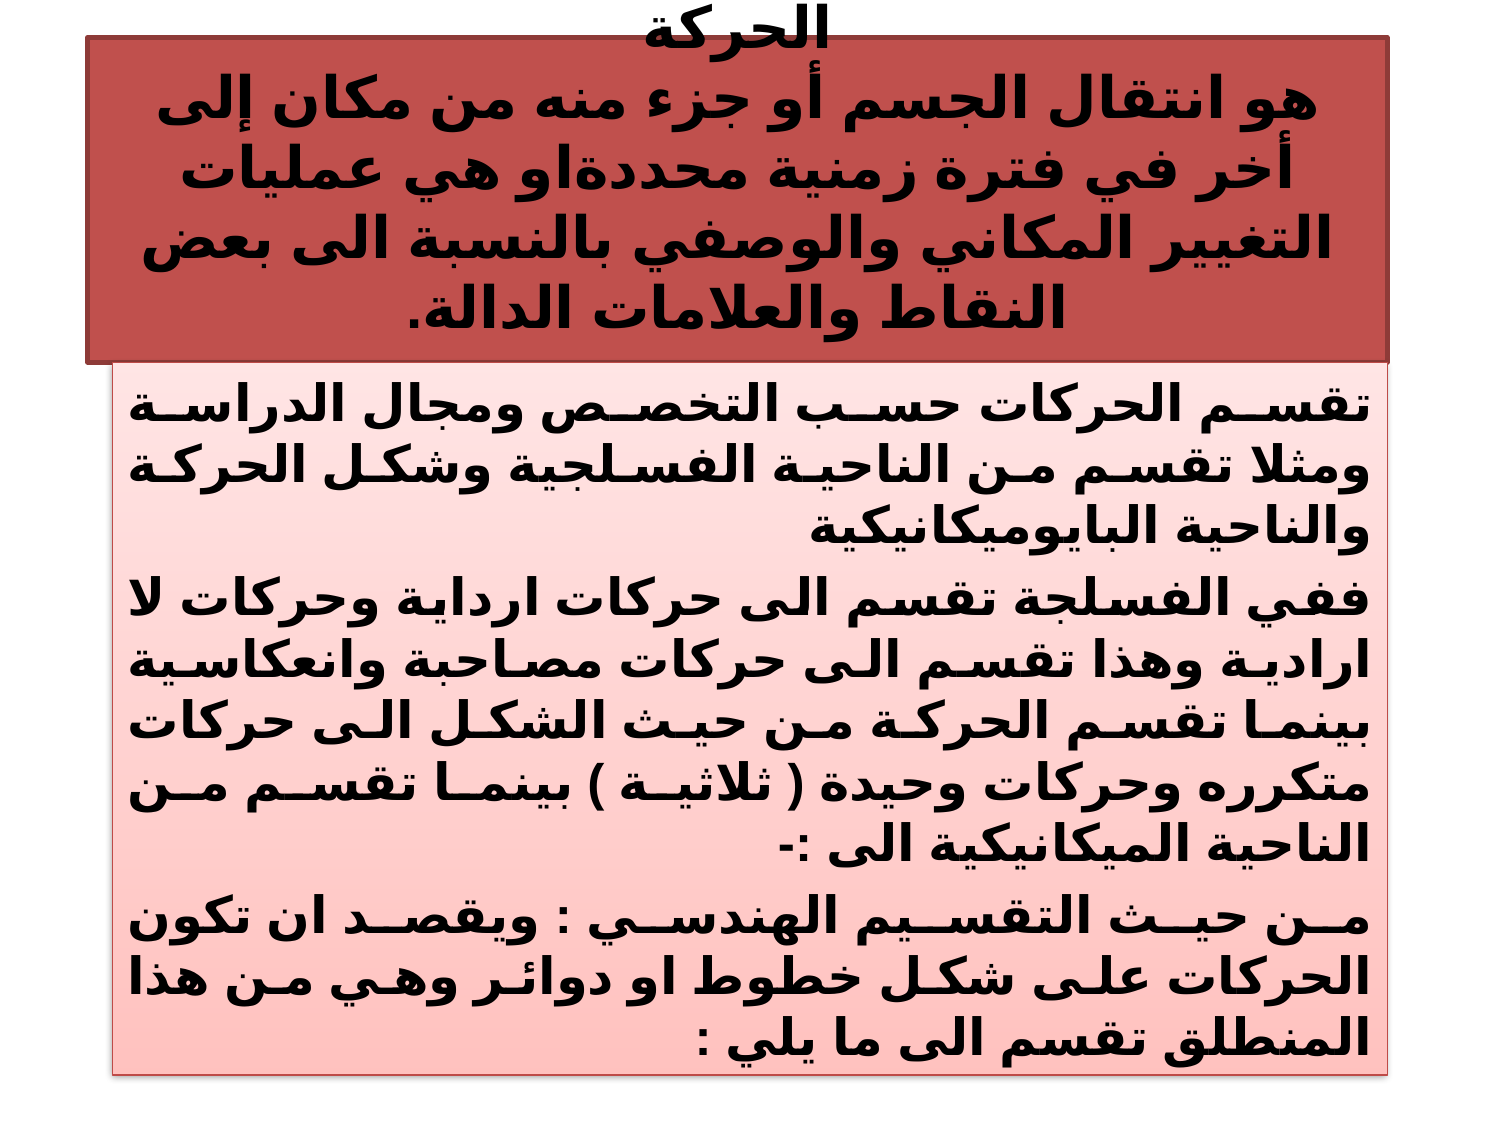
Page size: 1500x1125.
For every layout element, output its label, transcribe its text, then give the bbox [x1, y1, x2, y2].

title الحركة هو انتقال الجسم أو جزء منه من مكان إلى أخر في فترة زمنية محددةاو هي عمليات التغيير المكاني والوصفي بالنسبة الى بعض النقاط والعلامات الدالة. [85, 35, 1390, 365]
subtitle تقسم الحركات حسب التخصص ومجال الدراسة ومثلا تقسم من الناحية الفسلجية وشكل الحركة والناحية البايوميكانيكية ففي الفسلجة تقسم الى حركات ارداية وحركات لا ارادية وهذا تقسم الى حركات مصاحبة وانعكاسية بينما تقسم الحركة من حيث الشكل الى حركات متكرره وحركات وحيدة ( ثلاثية ) بينما تقسم من الناحية الميكانيكية الى :- من حيث التقسيم الهندسي : ويقصد ان تكون الحركات على شكل خطوط او دوائر وهي من هذا المنطلق تقسم الى ما يلي : [112, 362, 1388, 1076]
